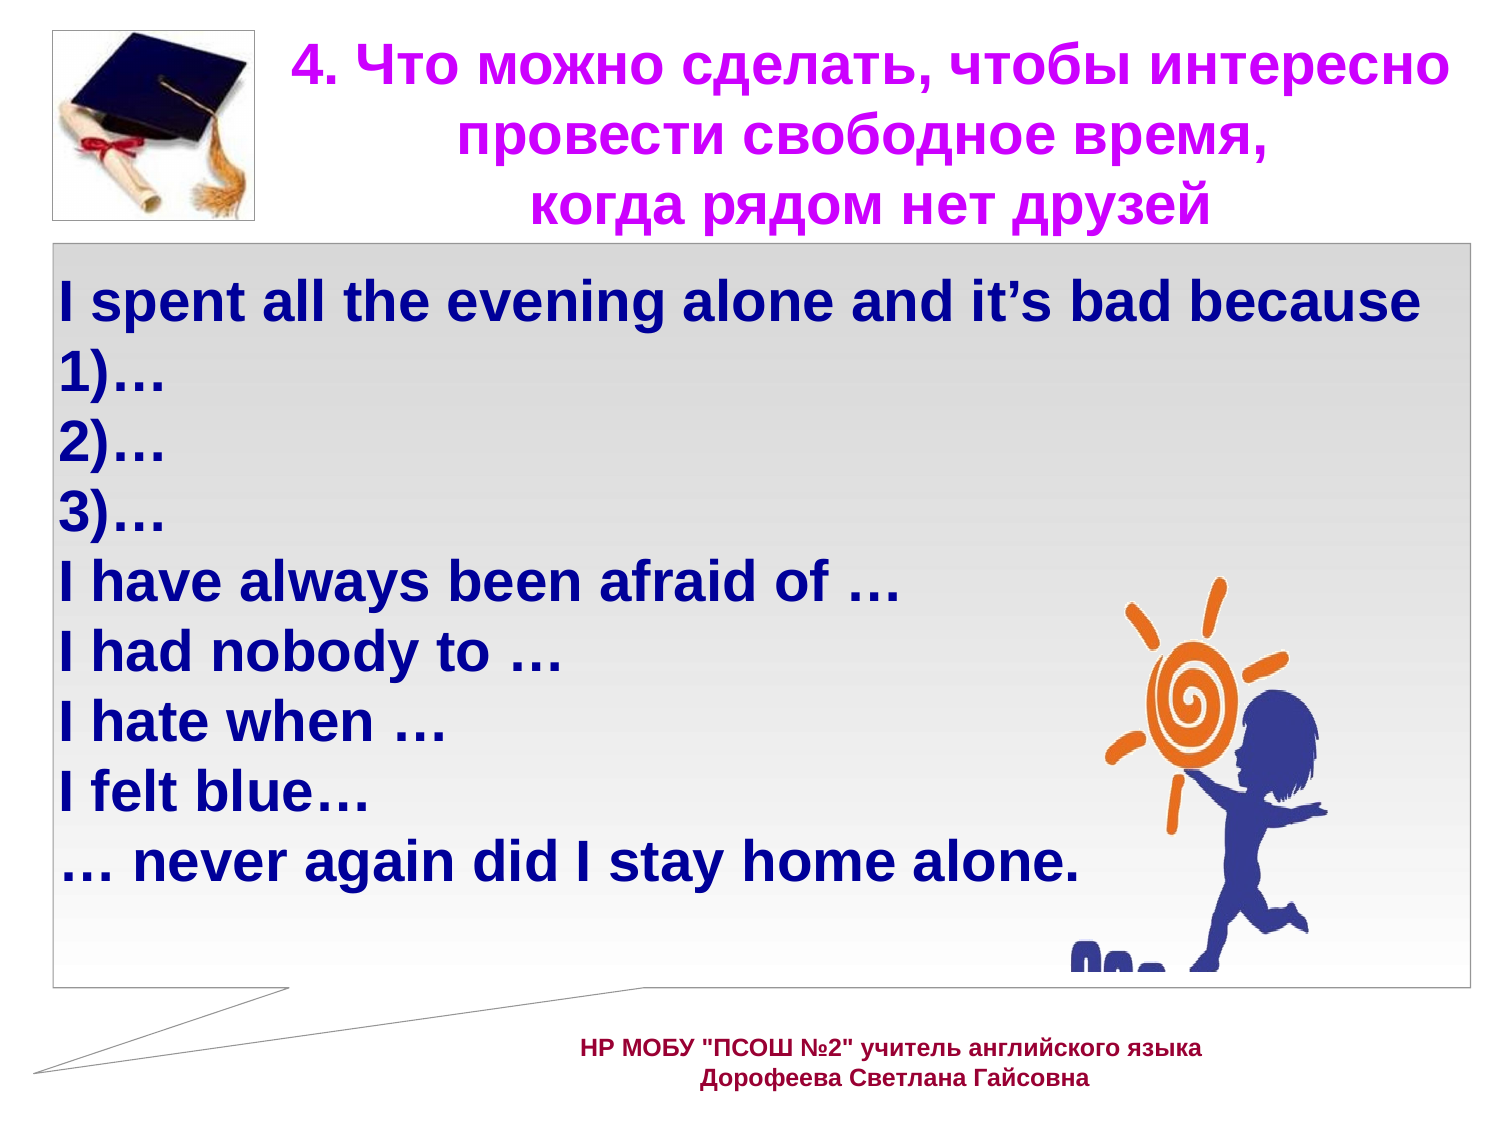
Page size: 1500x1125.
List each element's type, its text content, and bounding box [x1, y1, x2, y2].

picture [53, 31, 248, 220]
text_box 4. Что можно сделать, чтобы интересно провести свободное время, когда рядом нет друзей [248, 19, 1495, 244]
picture [943, 514, 1458, 973]
text_box НР МОБУ "ПСОШ №2" учитель английского языка Дорофеева Светлана Гайсовна [383, 1024, 1400, 1103]
text_box I spent all the evening alone and it’s bad because 1)… 2)… 3)… I have always been afraid of … I had nobody to … I hate when … I felt blue… … never again did I stay home alone. [43, 255, 1456, 901]
